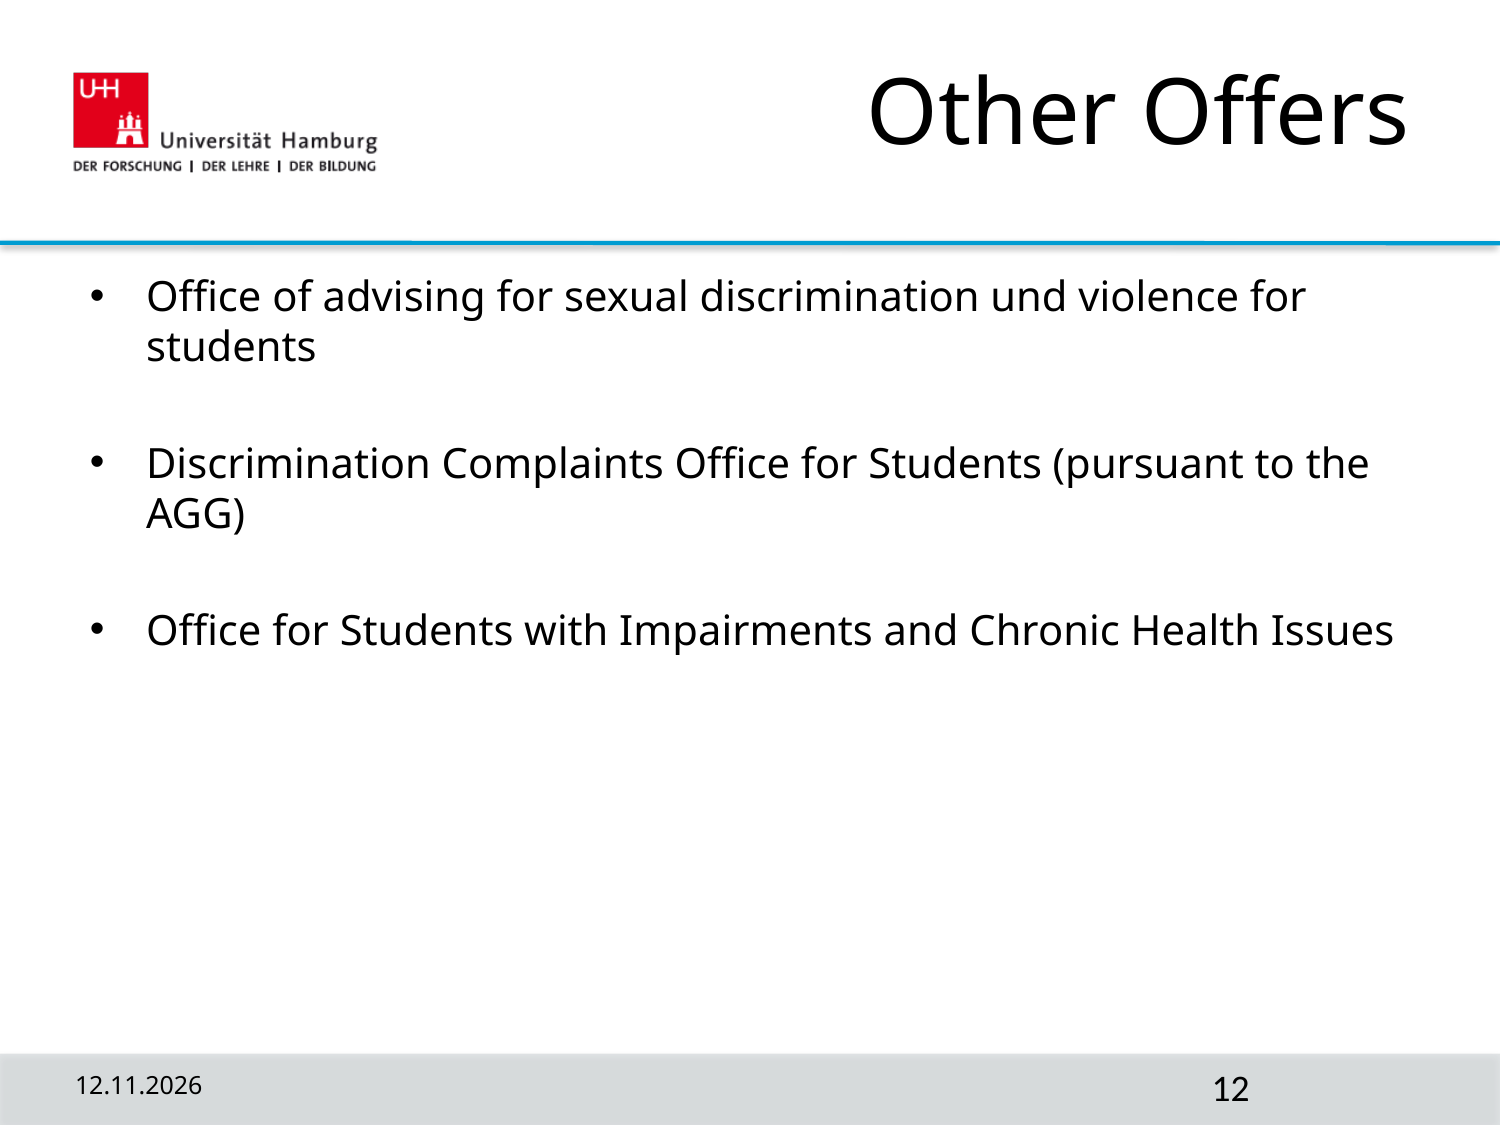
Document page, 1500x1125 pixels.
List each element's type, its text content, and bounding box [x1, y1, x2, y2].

title Other Offers [75, 45, 1425, 233]
list Office of advising for sexual discrimination und violence for students Discrimination Complaints Office for Students (pursuant to the AGG) Office for Students with Impairments and Chronic Health Issues [75, 262, 1425, 1005]
footer [178, 1056, 921, 1117]
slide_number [75, 1056, 178, 1117]
slide_number 12 [1196, 1056, 1425, 1117]
